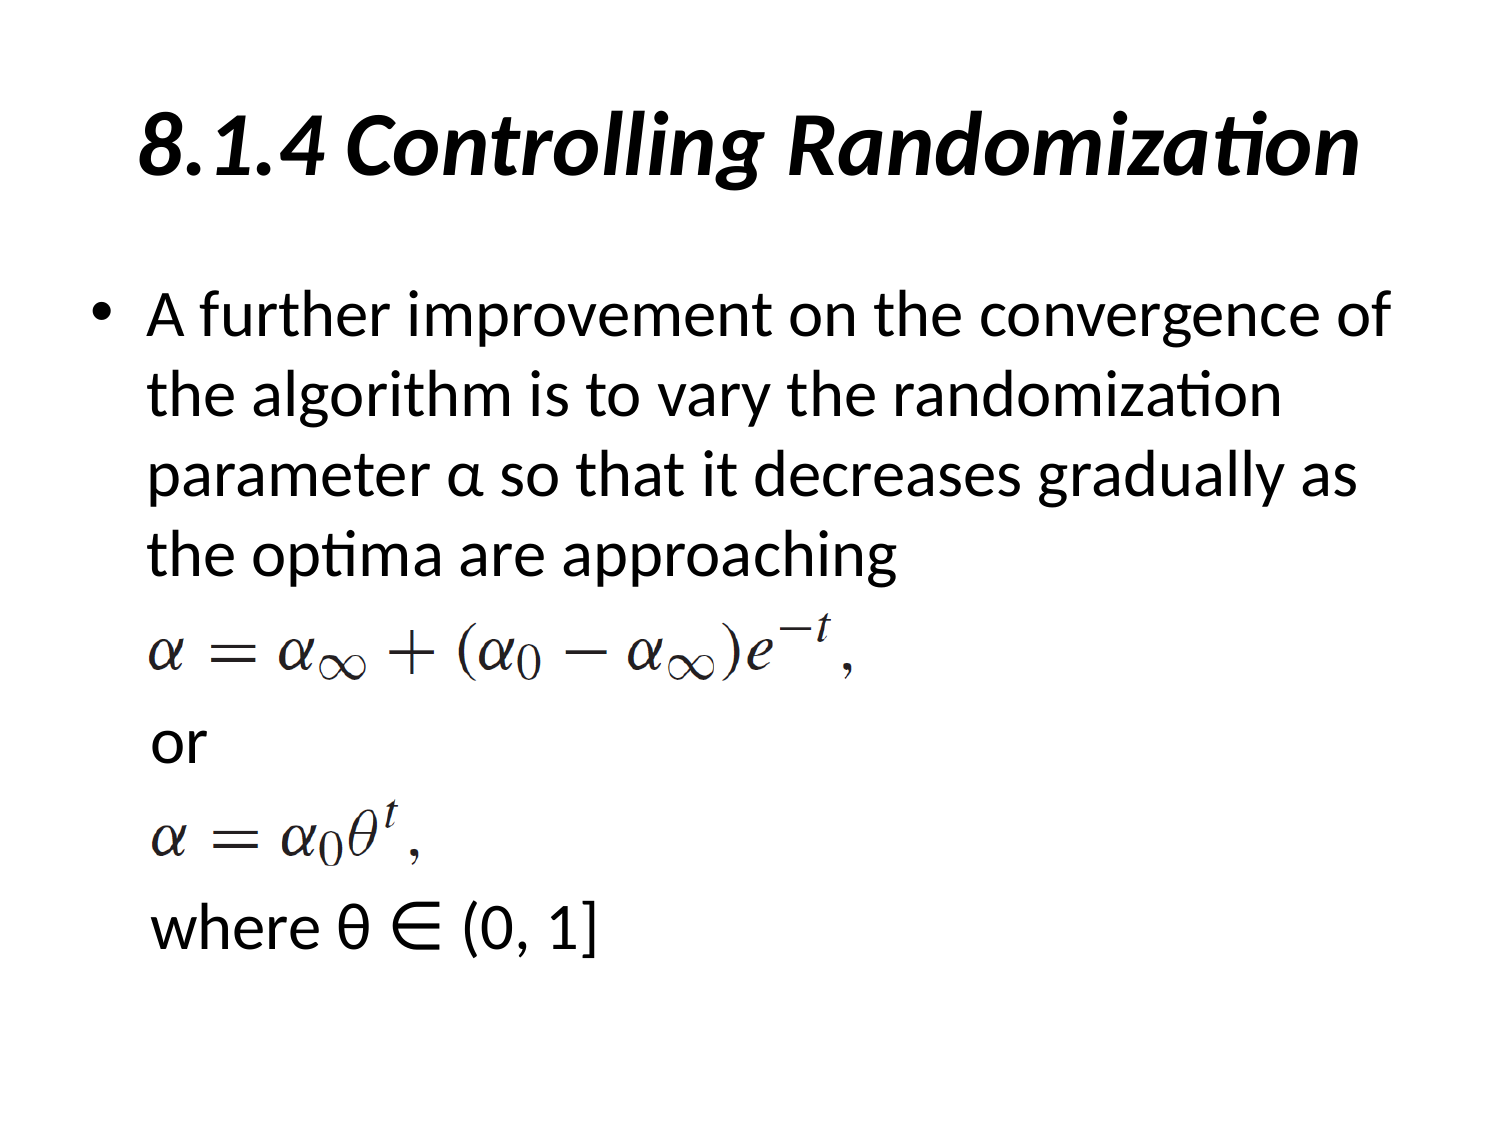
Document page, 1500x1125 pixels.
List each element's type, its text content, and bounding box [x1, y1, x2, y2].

list A further improvement on the convergence of the algorithm is to vary the randomization parameter α so that it decreases gradually as the optima are approaching or where θ ∈ (0, 1] [75, 262, 1425, 1005]
title 8.1.4 Controlling Randomization [75, 45, 1425, 233]
picture [123, 597, 861, 689]
picture [135, 786, 430, 873]
